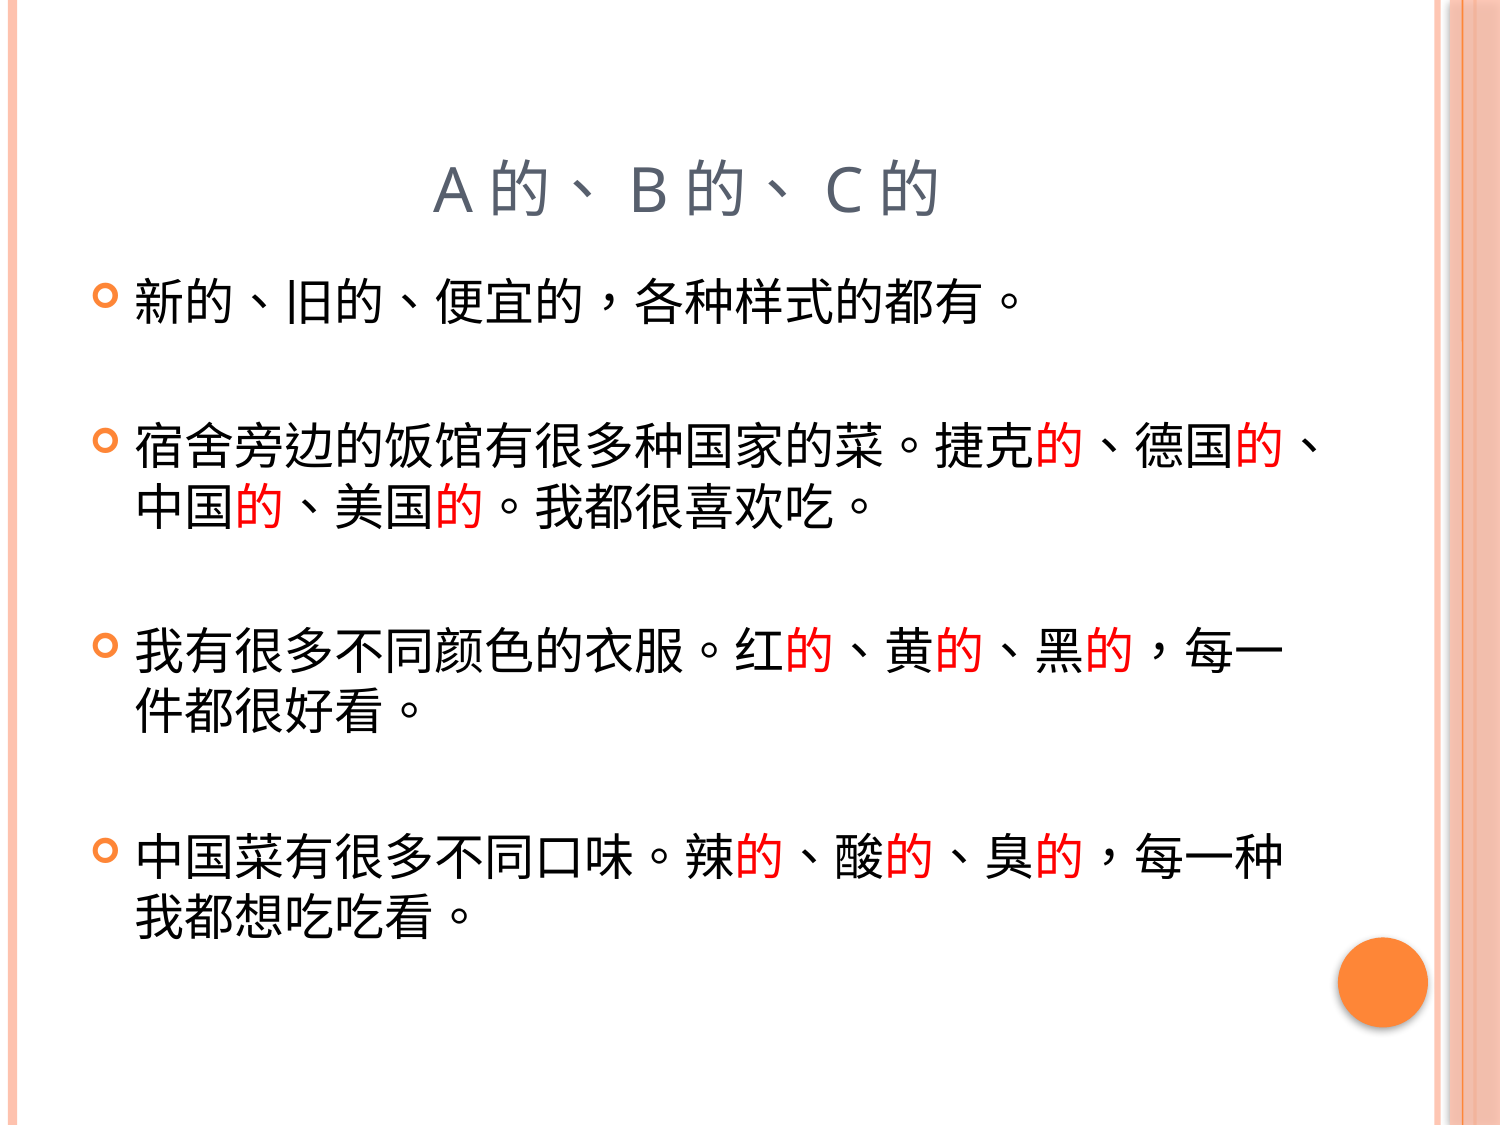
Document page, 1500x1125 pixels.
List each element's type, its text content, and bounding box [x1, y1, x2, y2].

list 新的、旧的、便宜的，各种样式的都有。 宿舍旁边的饭馆有很多种国家的菜。捷克的、德国的、中国的、美国的。我都很喜欢吃。 我有很多不同颜色的衣服。红的、黄的、黑的，每一件都很好看。 中国菜有很多不同口味。辣的、酸的、臭的，每一种我都想吃吃看。 [75, 262, 1300, 1062]
title a的、b的、c的 [75, 45, 1300, 233]
